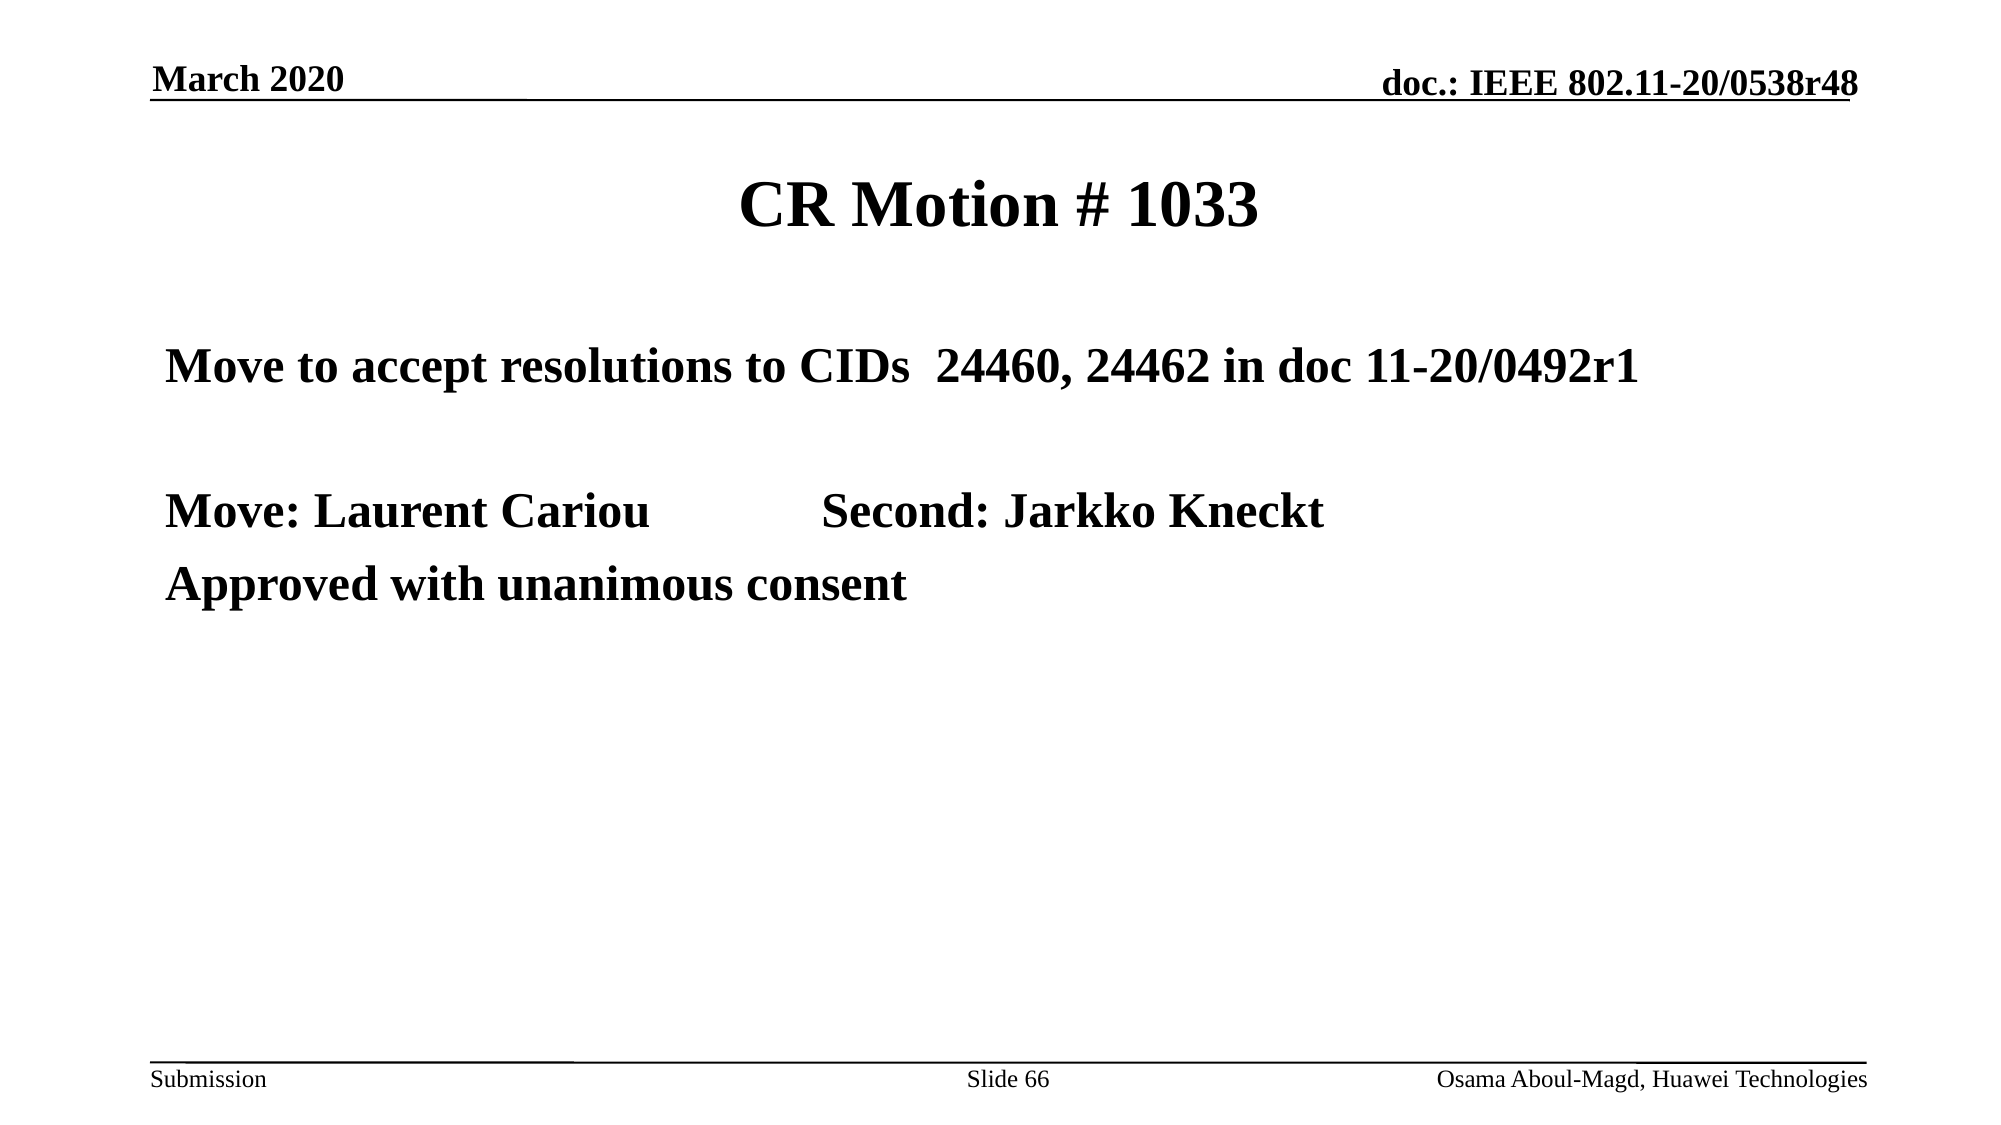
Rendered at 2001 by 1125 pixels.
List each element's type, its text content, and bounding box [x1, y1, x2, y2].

slide_number Slide 66 [950, 1061, 1067, 1123]
title CR Motion # 1033 [149, 112, 1850, 288]
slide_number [152, 54, 563, 100]
list Move to accept resolutions to CIDs 24460, 24462 in doc 11-20/0492r1 Move: Laurent Cariou Second: Jarkko Kneckt Approved with unanimous consent [149, 324, 1850, 1000]
footer Osama Aboul-Magd, Huawei Technologies [1171, 1061, 1869, 1093]
